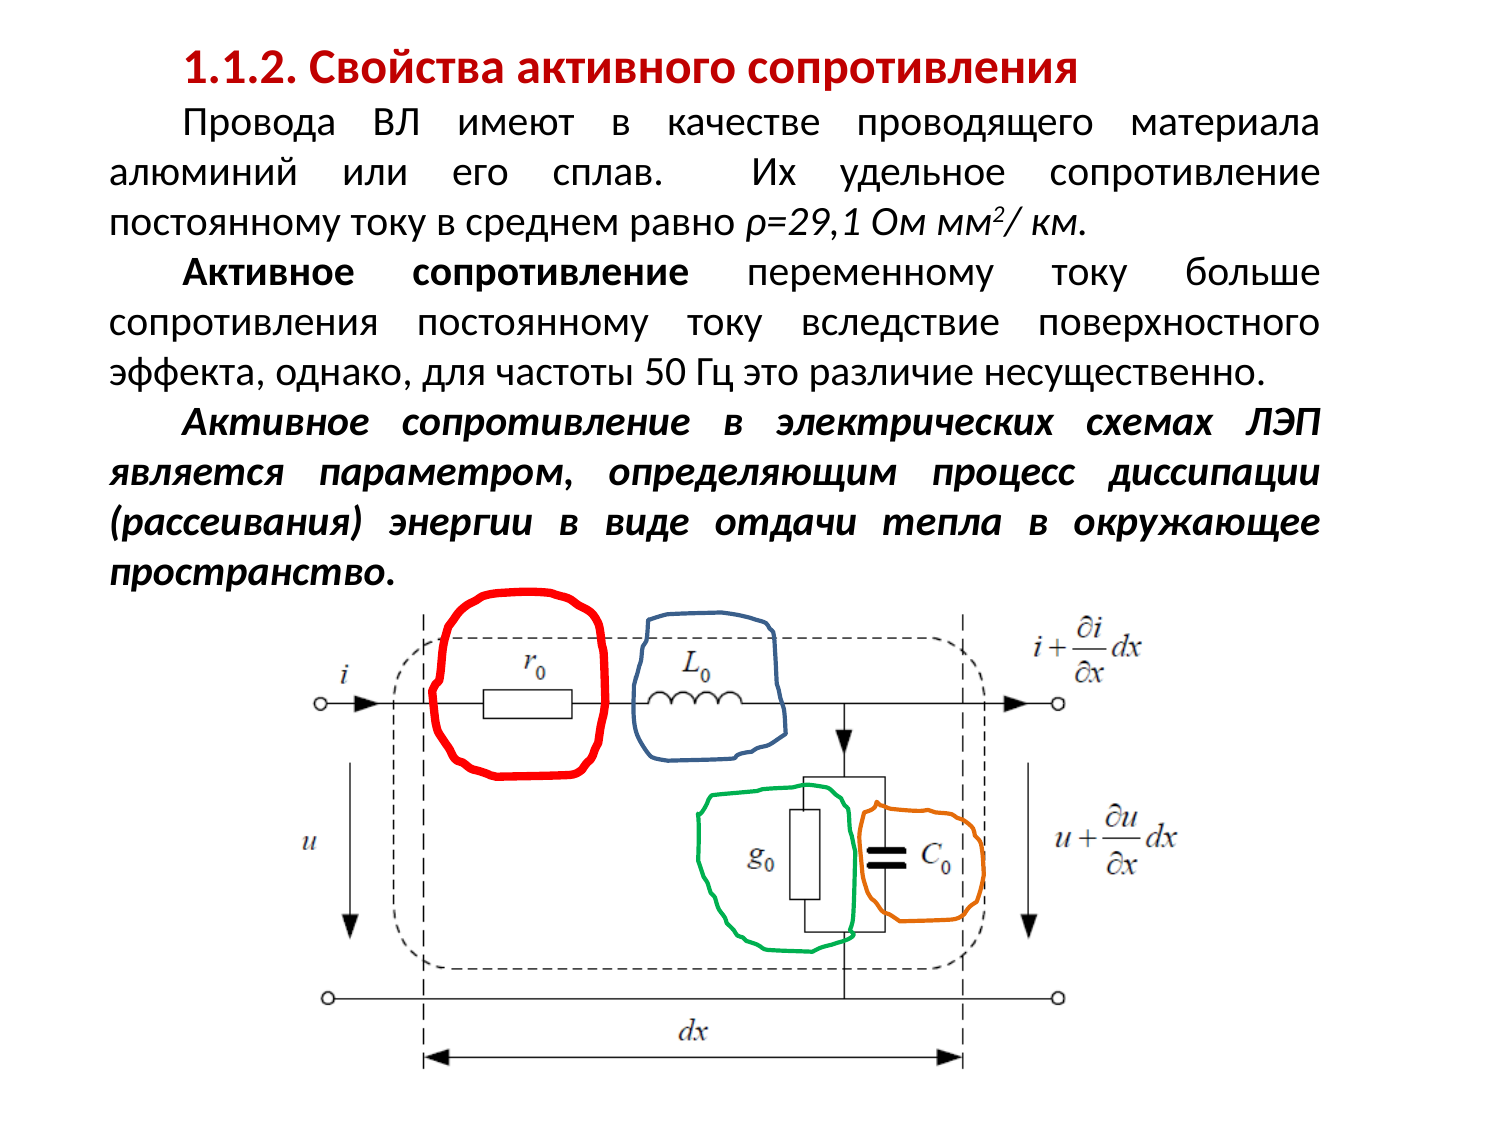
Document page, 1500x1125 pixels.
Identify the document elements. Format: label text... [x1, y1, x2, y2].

text_box 1.1.2. Свойства активного сопротивления Провода ВЛ имеют в качестве проводящего материала алюминий или его сплав. Их удельное сопротивление постоянному току в среднем равно ρ=29,1 Ом мм2/ км. Активное сопротивление переменному току больше сопротивления постоянному току вследствие поверхностного эффекта, однако, для частоты 50 Гц это различие несущественно. Активное сопротивление в электрических схемах ЛЭП является параметром, определяющим процесс диссипации (рассеивания) энергии в виде отдачи тепла в окружающее пространство. [93, 26, 1336, 602]
text_box [461, 589, 587, 607]
picture [245, 609, 1221, 1080]
